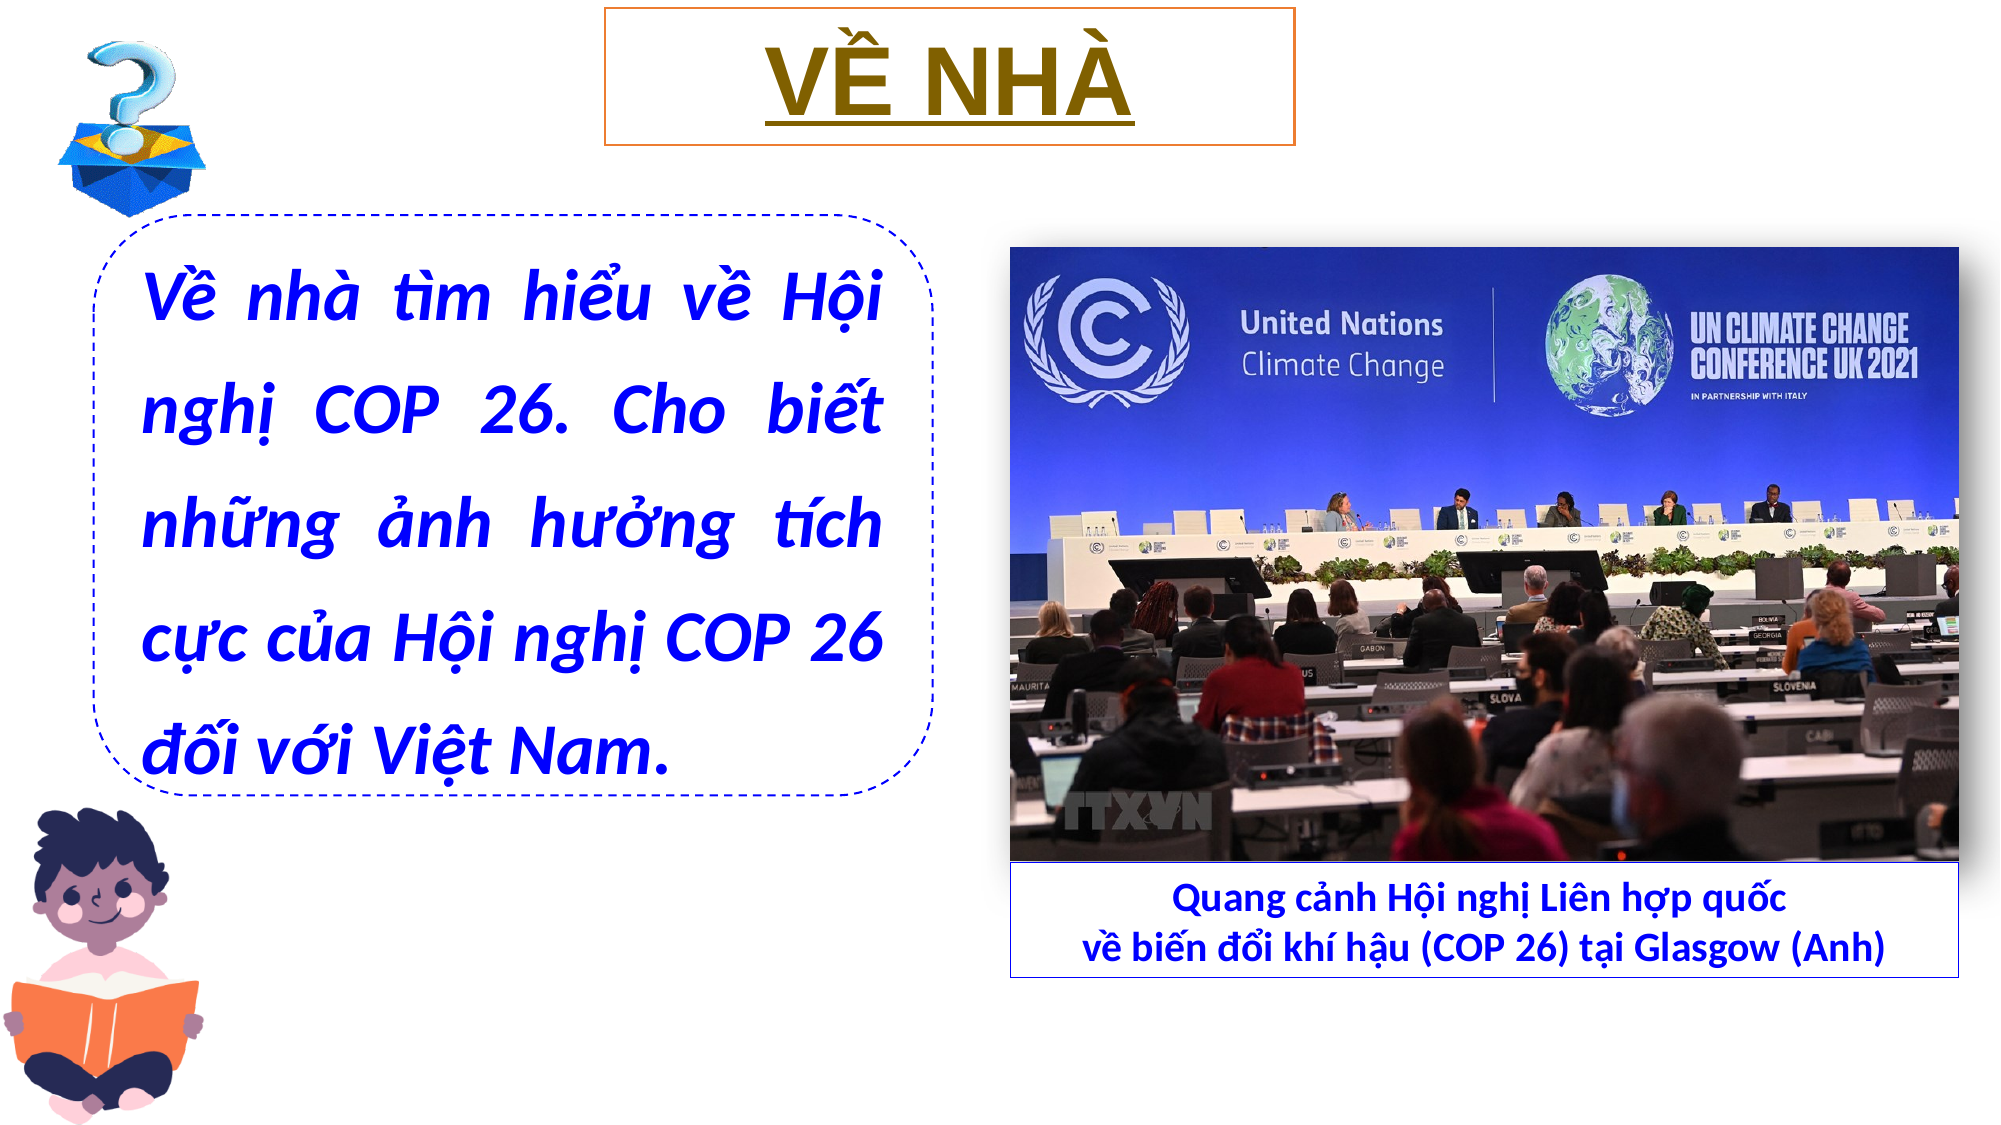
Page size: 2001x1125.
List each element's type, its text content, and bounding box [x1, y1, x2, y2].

text_box Quang cảnh Hội nghị Liên hợp quốc về biến đổi khí hậu (COP 26) tại Glasgow (Anh) [1010, 862, 1959, 978]
text_box VỀ NHÀ [604, 7, 1296, 146]
picture [0, 801, 206, 1125]
picture [1010, 247, 1959, 861]
picture [26, 36, 228, 220]
text_box Về nhà tìm hiểu về Hội nghị COP 26. Cho biết những ảnh hưởng tích cực của Hội nghị COP 26 đối với Việt Nam. [92, 214, 934, 797]
